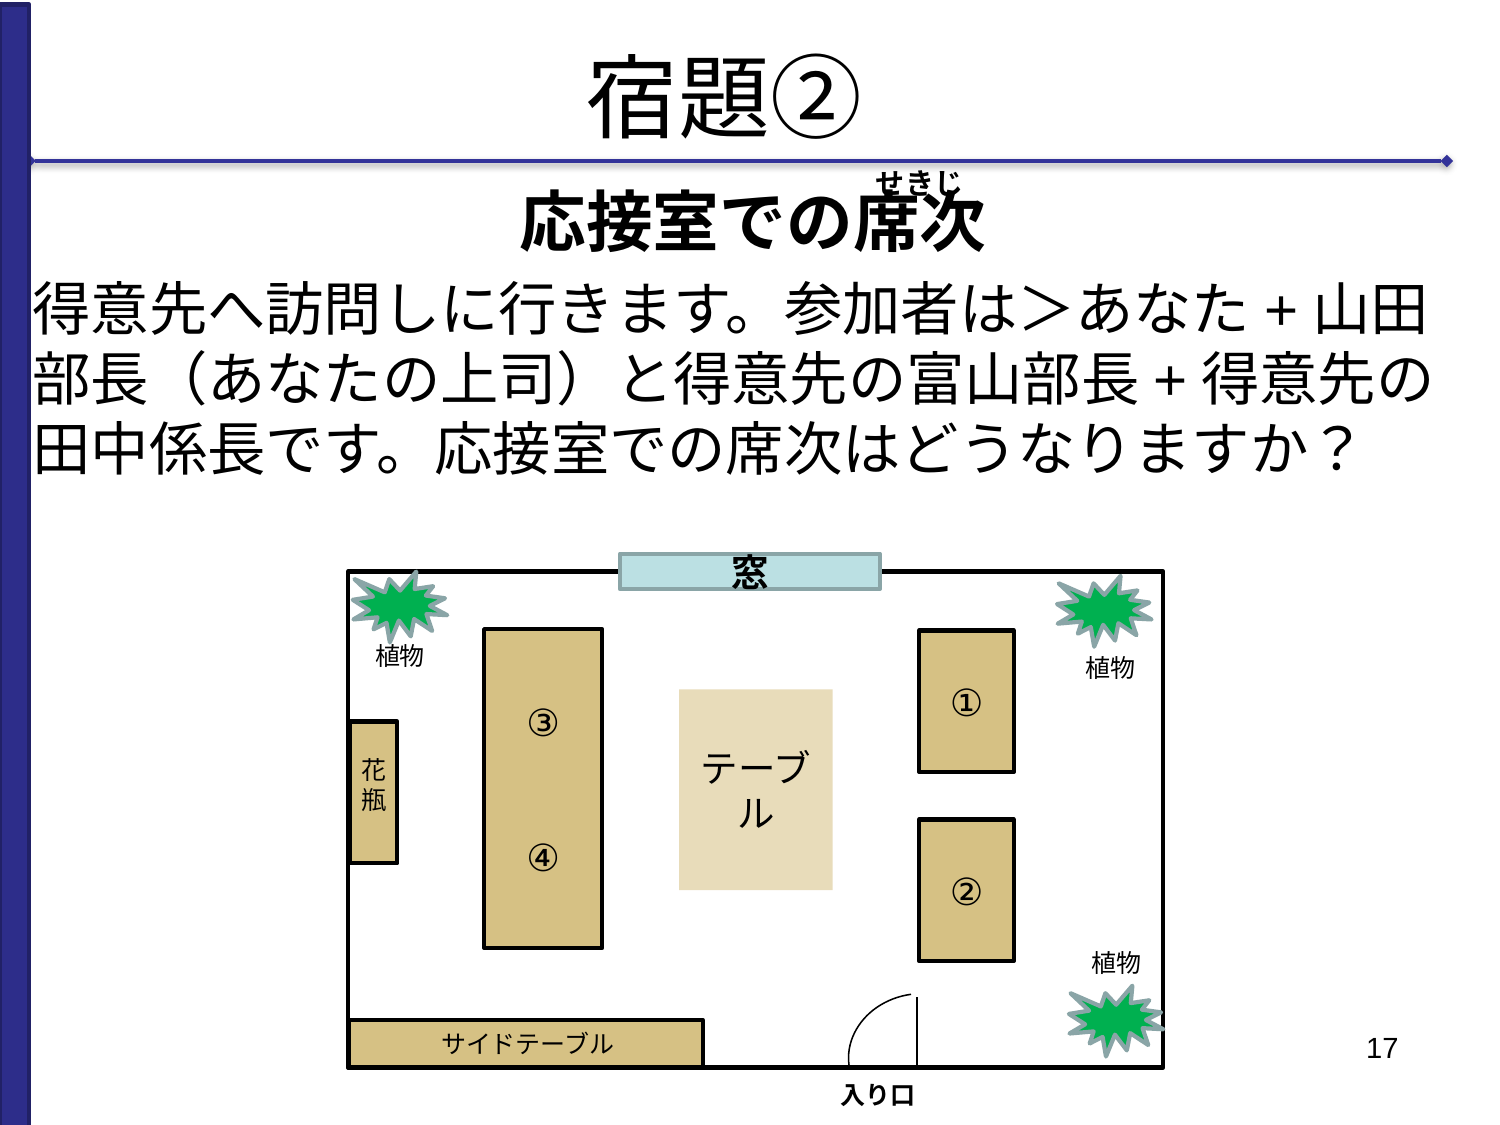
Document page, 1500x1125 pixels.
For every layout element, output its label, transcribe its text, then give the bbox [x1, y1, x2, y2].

text_box [0, 2, 31, 1125]
slide_number 17 [1169, 1022, 1414, 1101]
title 宿題② [23, 1, 1426, 157]
list 応接室での席次 得意先へ訪問しに行きます。参加者は＞あなた+山田部長（あなたの上司）と得意先の富山部長+得意先の田中係長です。応接室での席次はどうなりますか？ [31, 172, 1489, 492]
text_box せきじ [861, 170, 979, 208]
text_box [343, 553, 1164, 1118]
